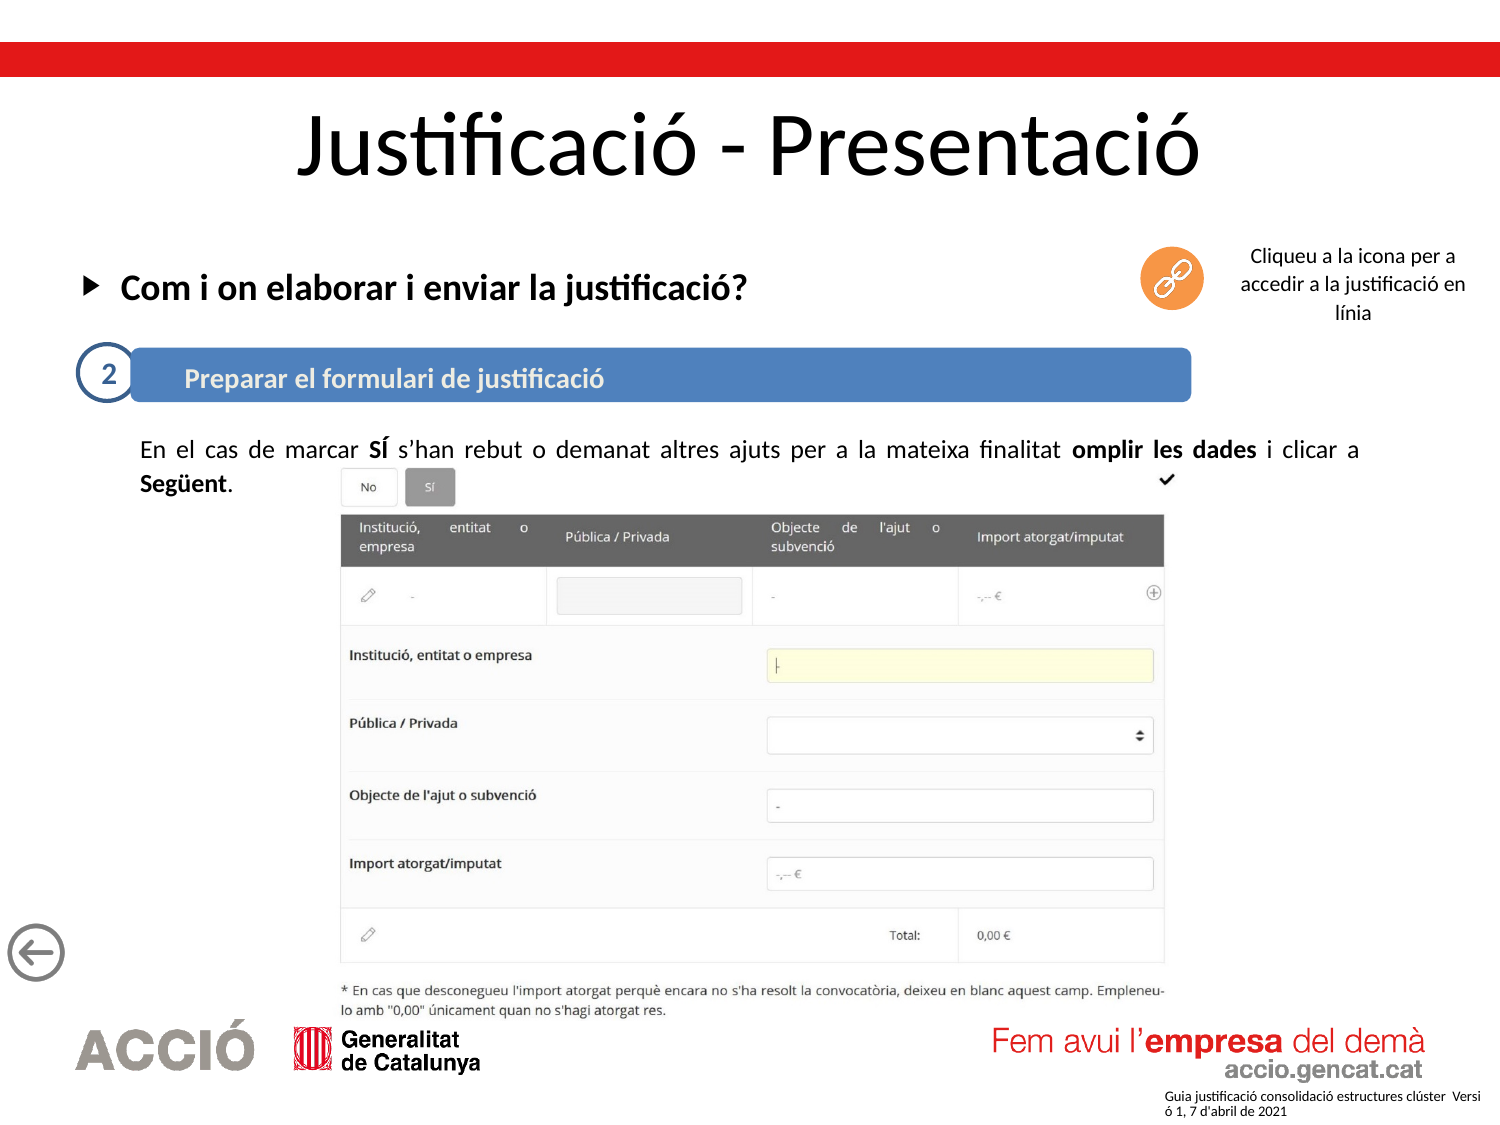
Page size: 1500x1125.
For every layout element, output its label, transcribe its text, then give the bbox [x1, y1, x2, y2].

text_box 2 [75, 342, 131, 404]
text_box En el cas de marcar SÍ s’han rebut o demanat altres ajuts per a la mateixa finalitat omplir les dades i clicar a Següent. [128, 423, 1372, 504]
footer Guia justificació consolidació estructures clúster Versió 1, 7 d'abril de 2021 [1149, 1079, 1500, 1103]
picture [0, 42, 1500, 77]
text_box Com i on elaborar i enviar la justificació? [63, 255, 1136, 316]
picture [78, 272, 105, 299]
text_box Preparar el formulari de justificació [130, 347, 1192, 403]
title Justificació - Presentació [75, 45, 1425, 233]
picture [75, 467, 1194, 1075]
text_box Cliqueu a la icona per a accedir a la justificació en línia [1209, 233, 1498, 331]
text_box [1140, 246, 1205, 311]
picture [993, 1027, 1425, 1079]
picture [0, 916, 72, 989]
